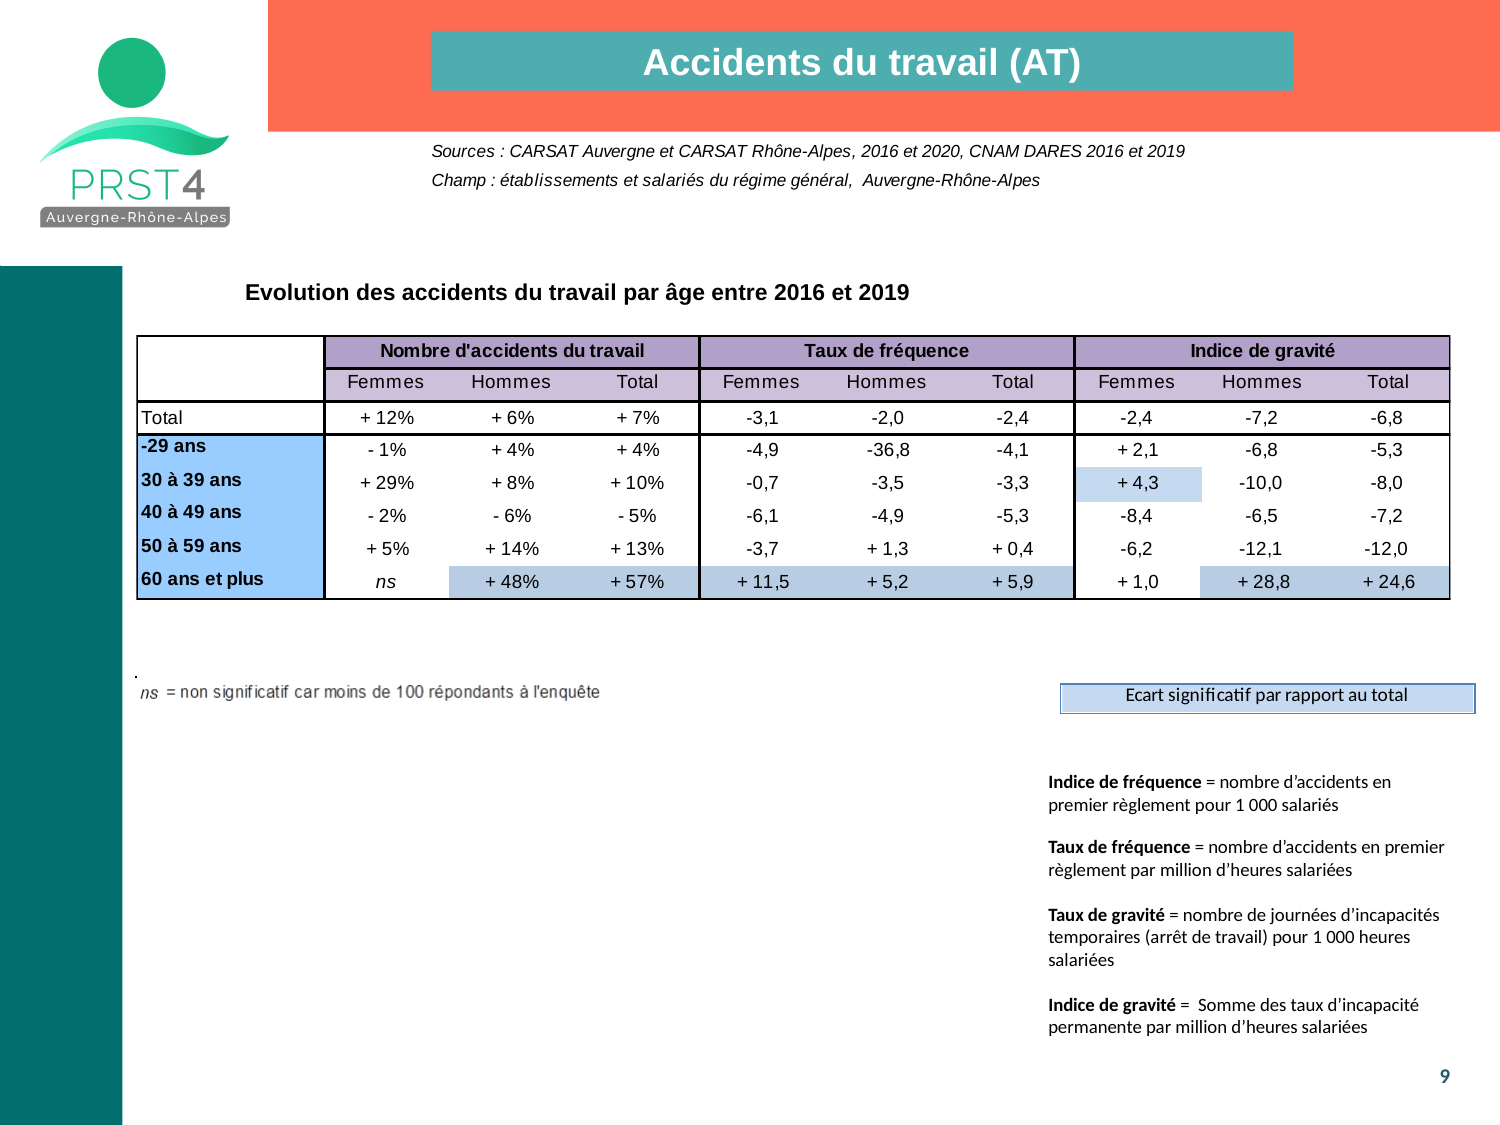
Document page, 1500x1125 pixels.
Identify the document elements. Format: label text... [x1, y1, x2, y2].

text_box Indice de fréquence = nombre d’accidents en premier règlement pour 1 000 salariés Taux de fréquence = nombre d’accidents en premier règlement par million d’heures salariées Taux de gravité = nombre de journées d’incapacités temporaires (arrêt de travail) pour 1 000 heures salariées Indice de gravité = Somme des taux d’incapacité permanente par million d’heures salariées [1033, 762, 1471, 1045]
picture [1, 0, 268, 266]
picture [426, 136, 1376, 205]
picture [135, 676, 701, 710]
text_box Evolution des accidents du travail par âge entre 2016 et 2019 [230, 255, 981, 315]
picture [136, 335, 1453, 602]
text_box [1060, 684, 1475, 714]
text_box Accidents du travail (AT) [430, 30, 1294, 91]
